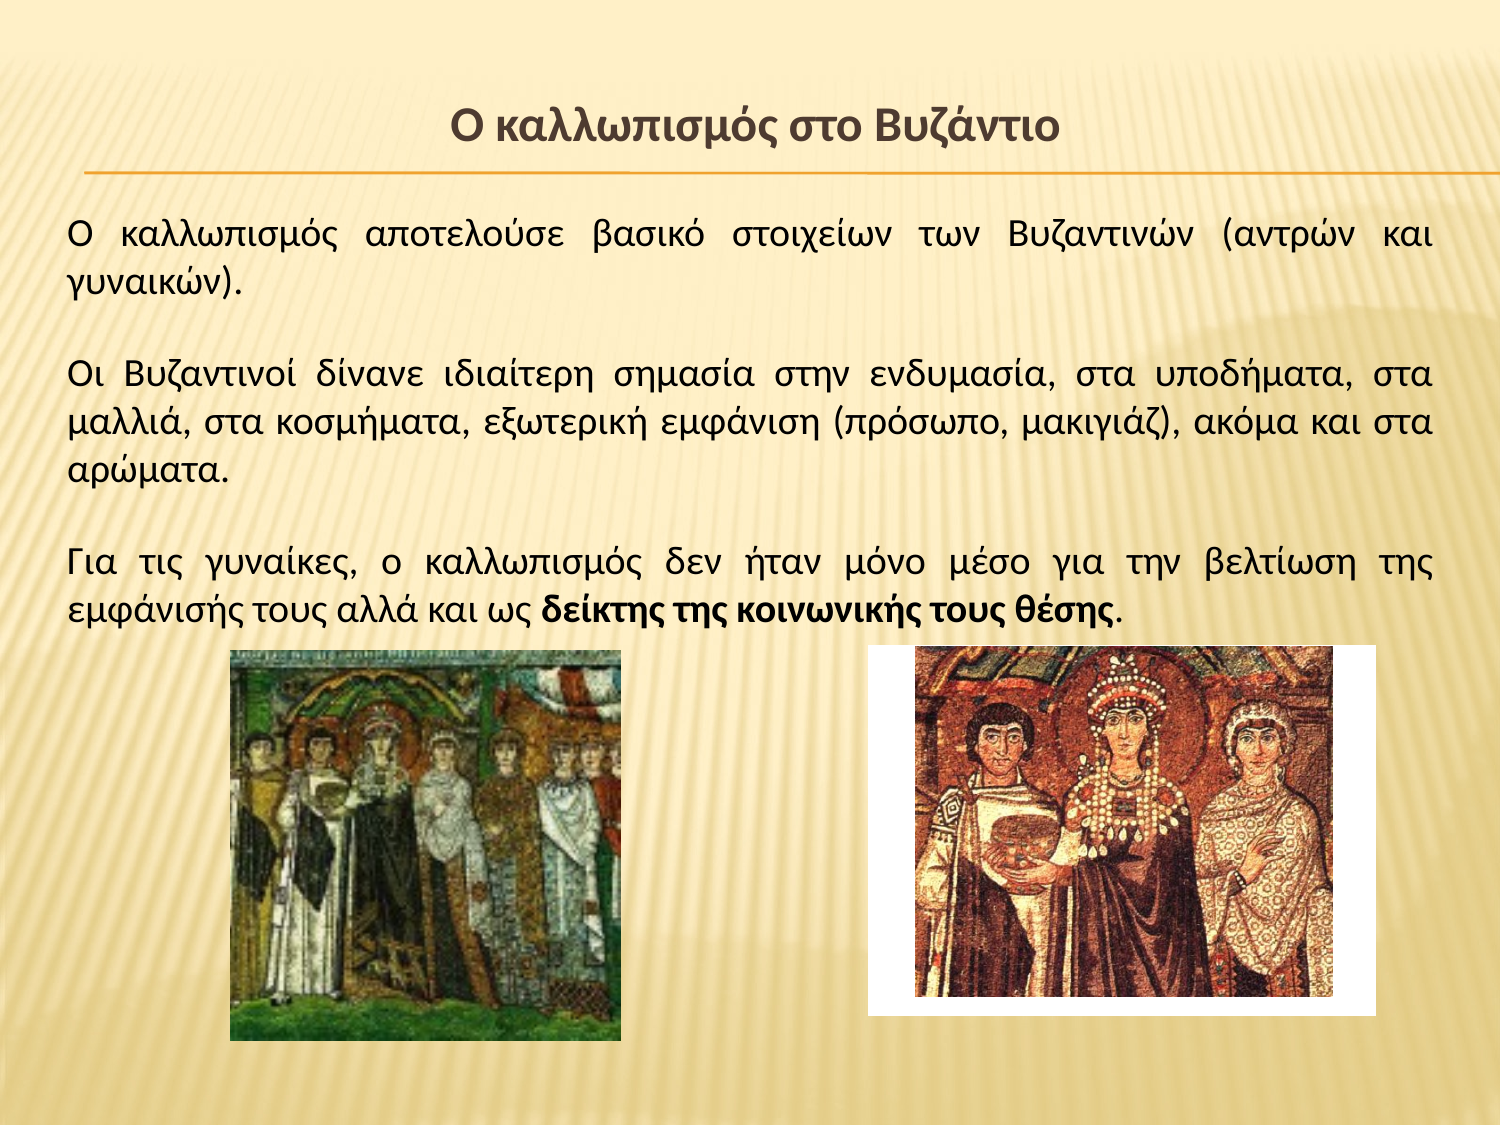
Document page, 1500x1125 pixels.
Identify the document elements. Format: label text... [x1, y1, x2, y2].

title Ο καλλωπισμός στο Βυζάντιο [289, 78, 1223, 164]
list Ο καλλωπισμός αποτελούσε βασικό στοιχείων των Βυζαντινών (αντρών και γυναικών). Οι Βυζαντινοί δίνανε ιδιαίτερη σημασία στην ενδυμασία, στα υποδήματα, στα μαλλιά, στα κοσμήματα, εξωτερική εμφάνιση (πρόσωπο, μακιγιάζ), ακόμα και στα αρώματα. Για τις γυναίκες, ο καλλωπισμός δεν ήταν μόνο μέσο για την βελτίωση της εμφάνισής τους αλλά και ως δείκτης της κοινωνικής τους θέσης. [50, 206, 1436, 634]
picture [0, 0, 1500, 1125]
